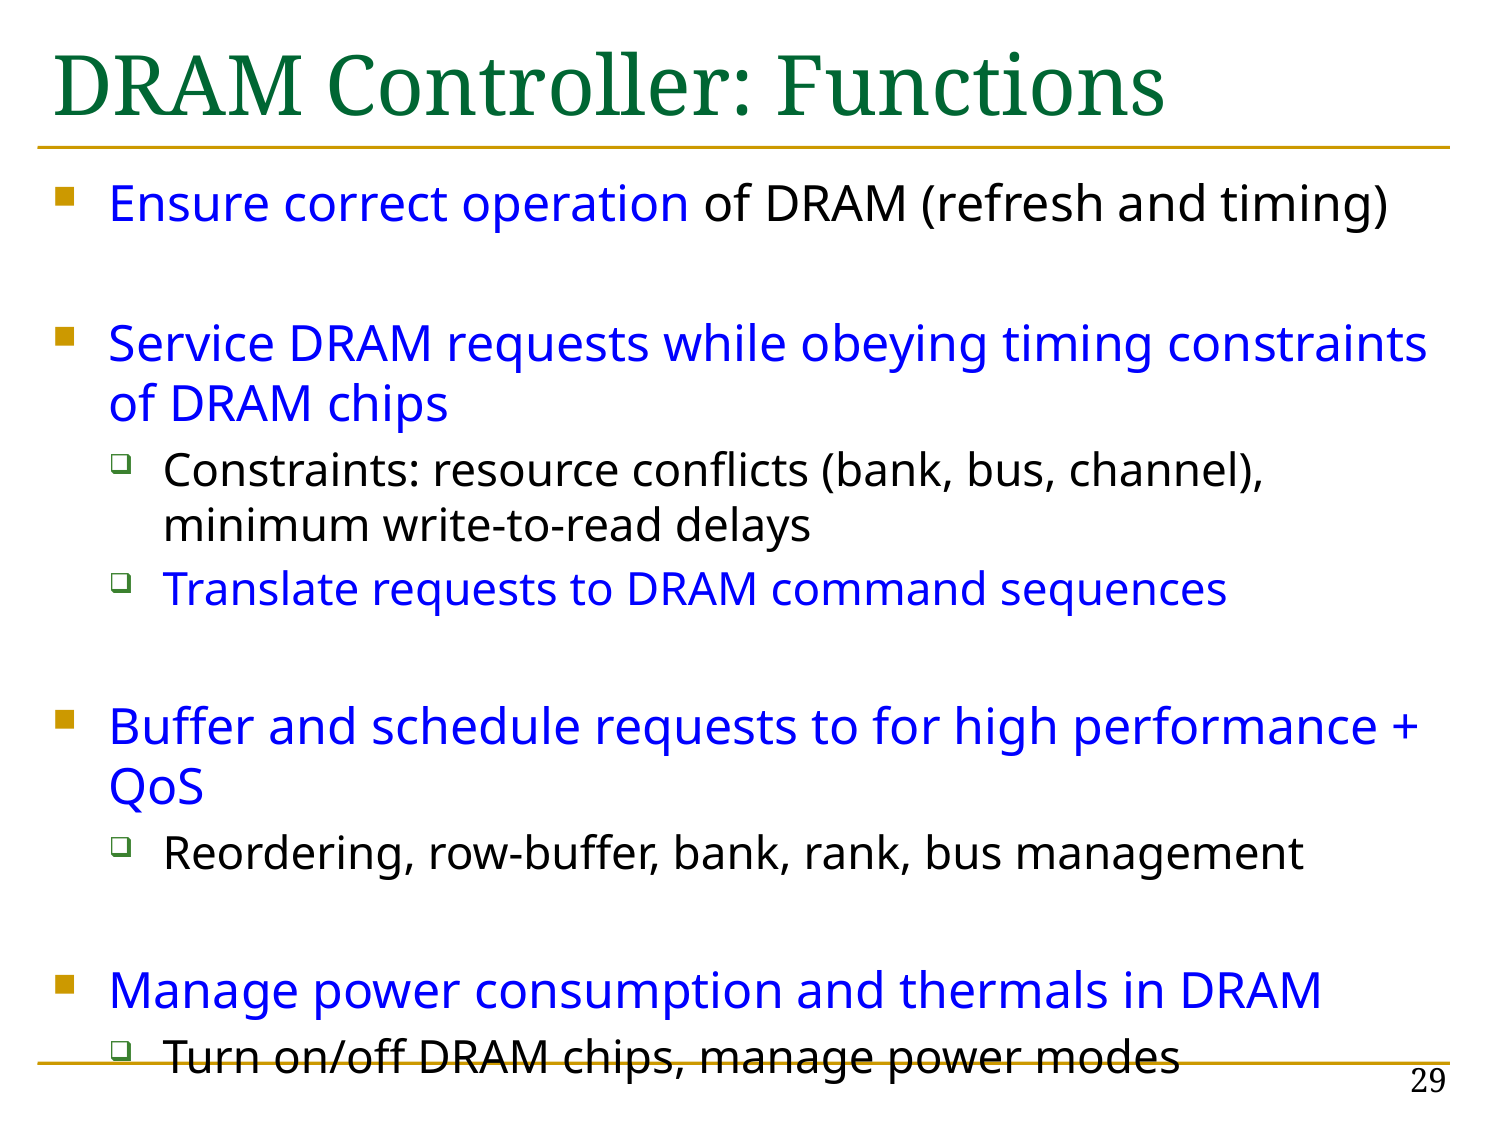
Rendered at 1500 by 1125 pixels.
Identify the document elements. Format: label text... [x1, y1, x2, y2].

slide_number 29 [1111, 1036, 1462, 1112]
list Ensure correct operation of DRAM (refresh and timing) Service DRAM requests while obeying timing constraints of DRAM chips Constraints: resource conflicts (bank, bus, channel), minimum write-to-read delays Translate requests to DRAM command sequences Buffer and schedule requests to for high performance + QoS Reordering, row-buffer, bank, rank, bus management Manage power consumption and thermals in DRAM Turn on/off DRAM chips, manage power modes [37, 163, 1488, 1016]
title DRAM Controller: Functions [37, 24, 1450, 163]
